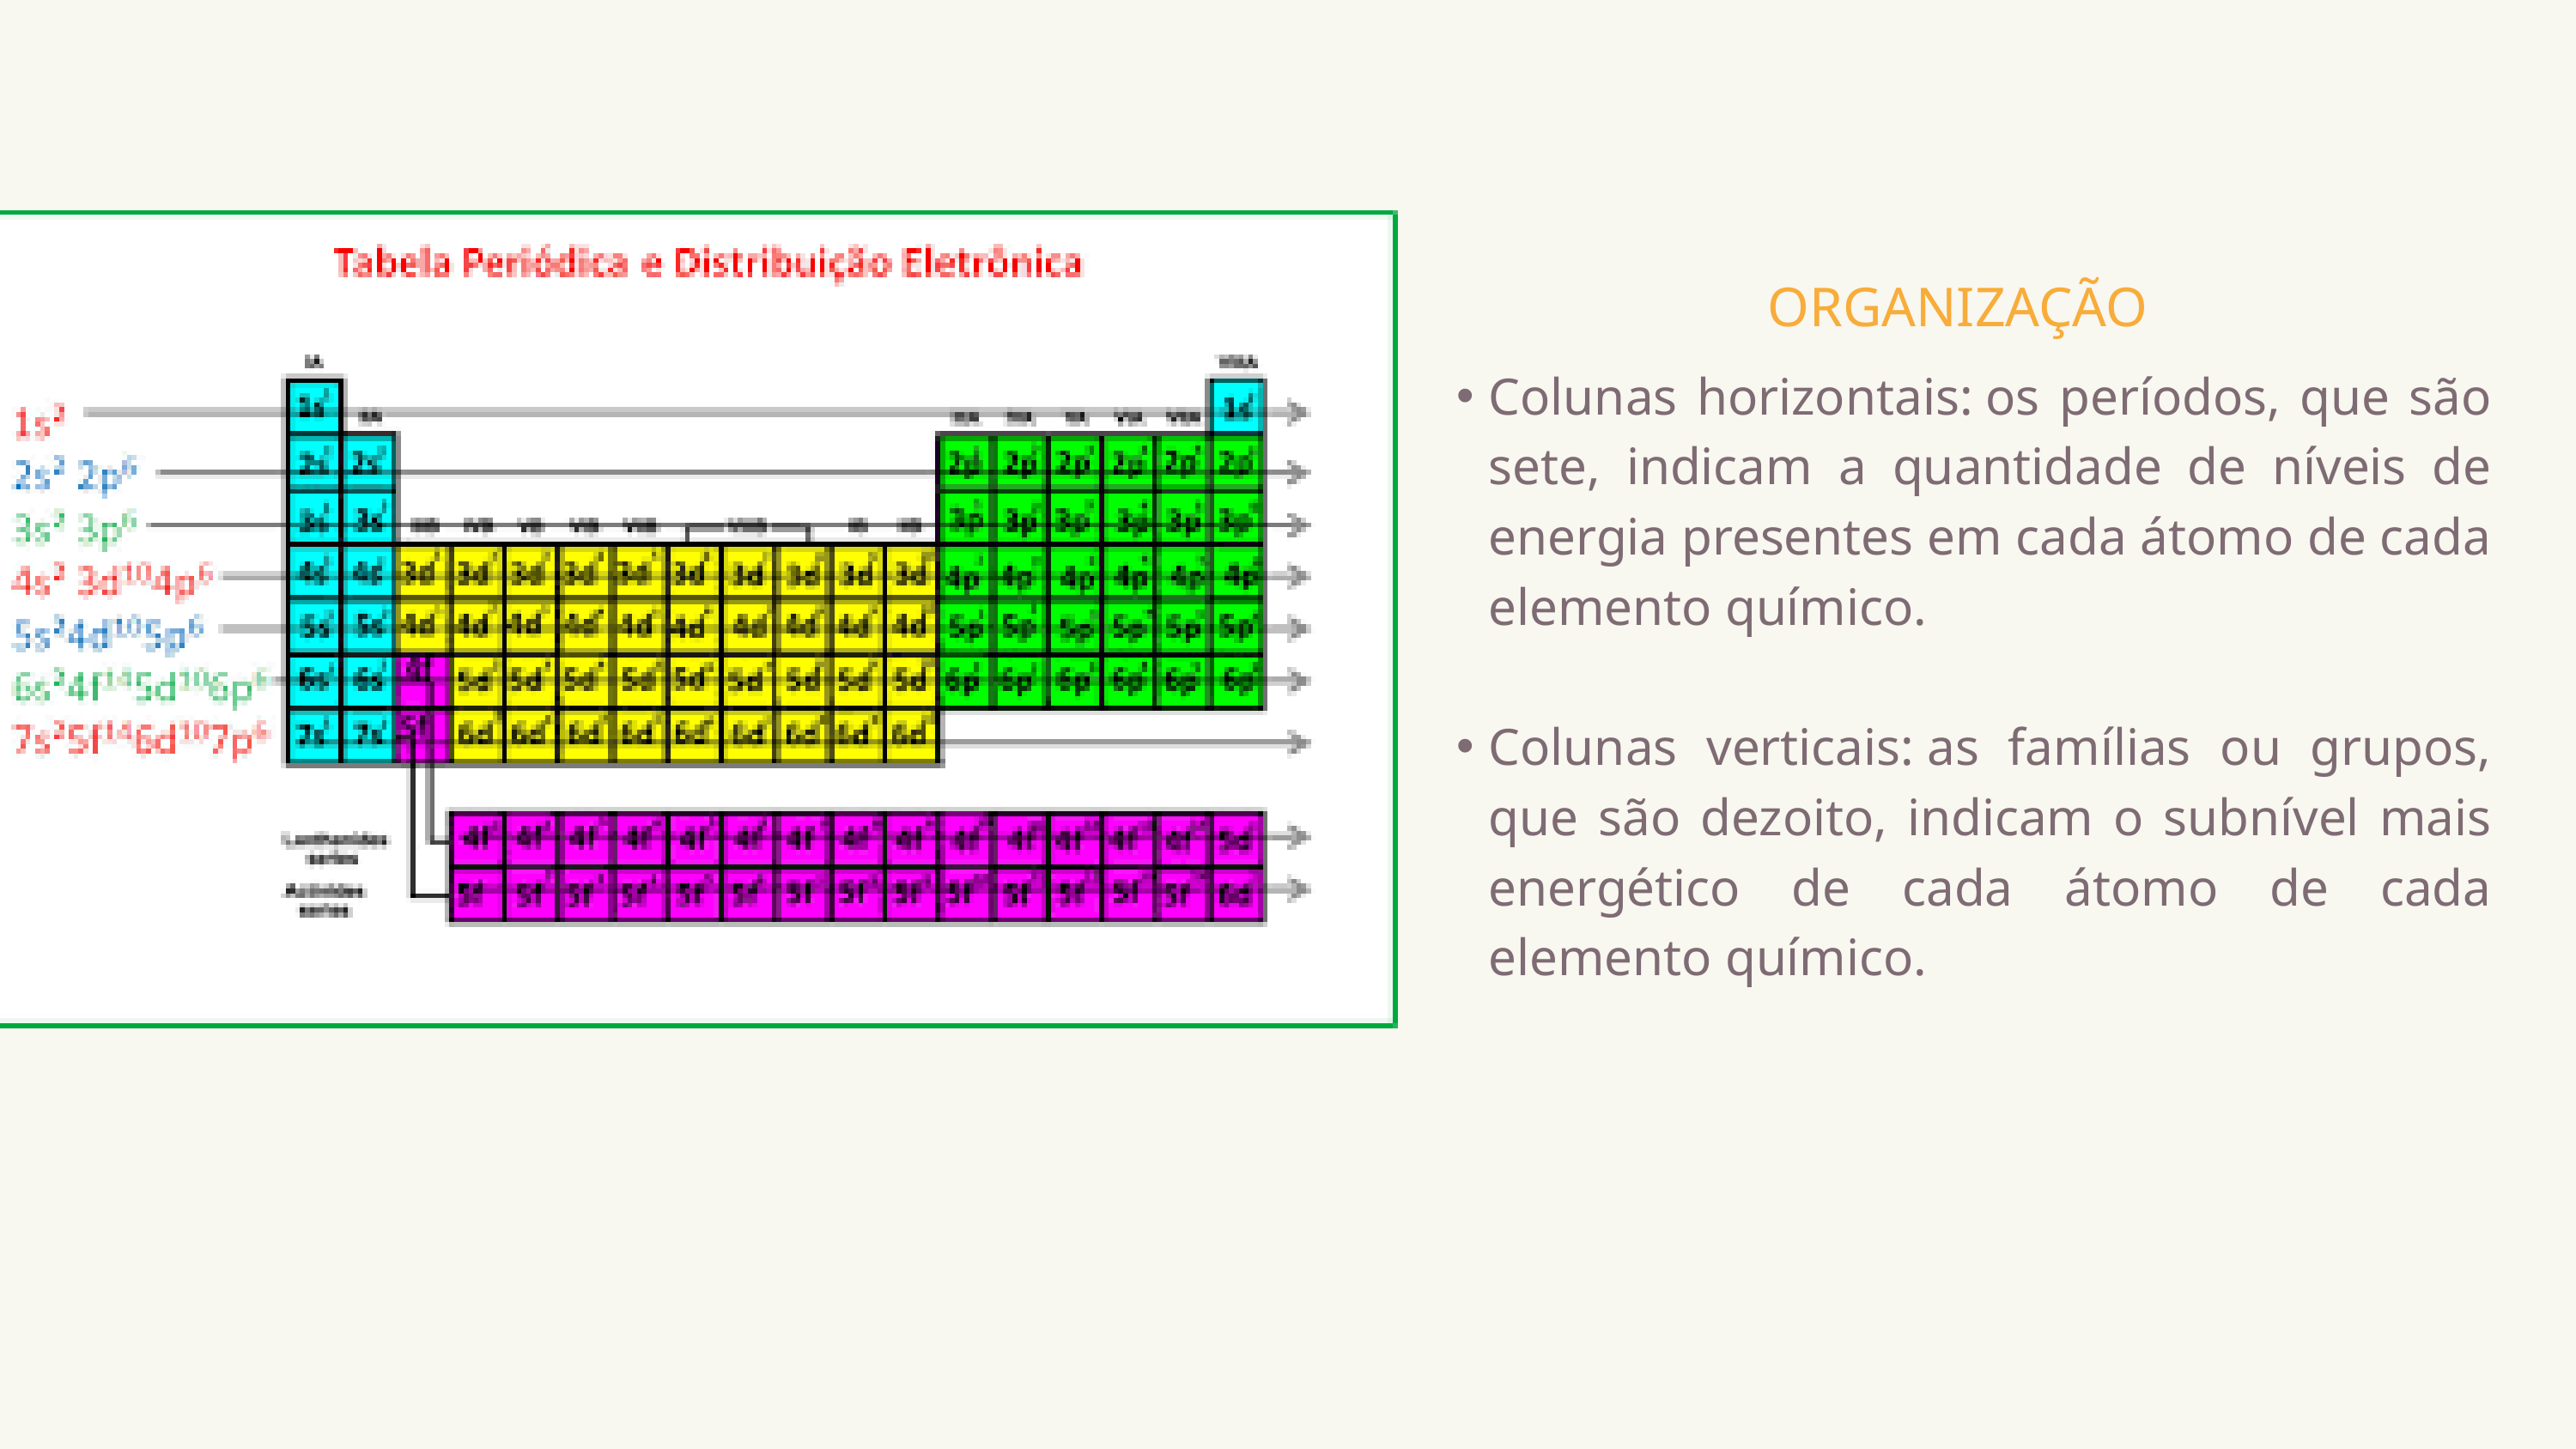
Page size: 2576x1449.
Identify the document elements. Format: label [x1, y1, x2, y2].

text_box [1423, 267, 2493, 980]
picture [0, 209, 1398, 1028]
